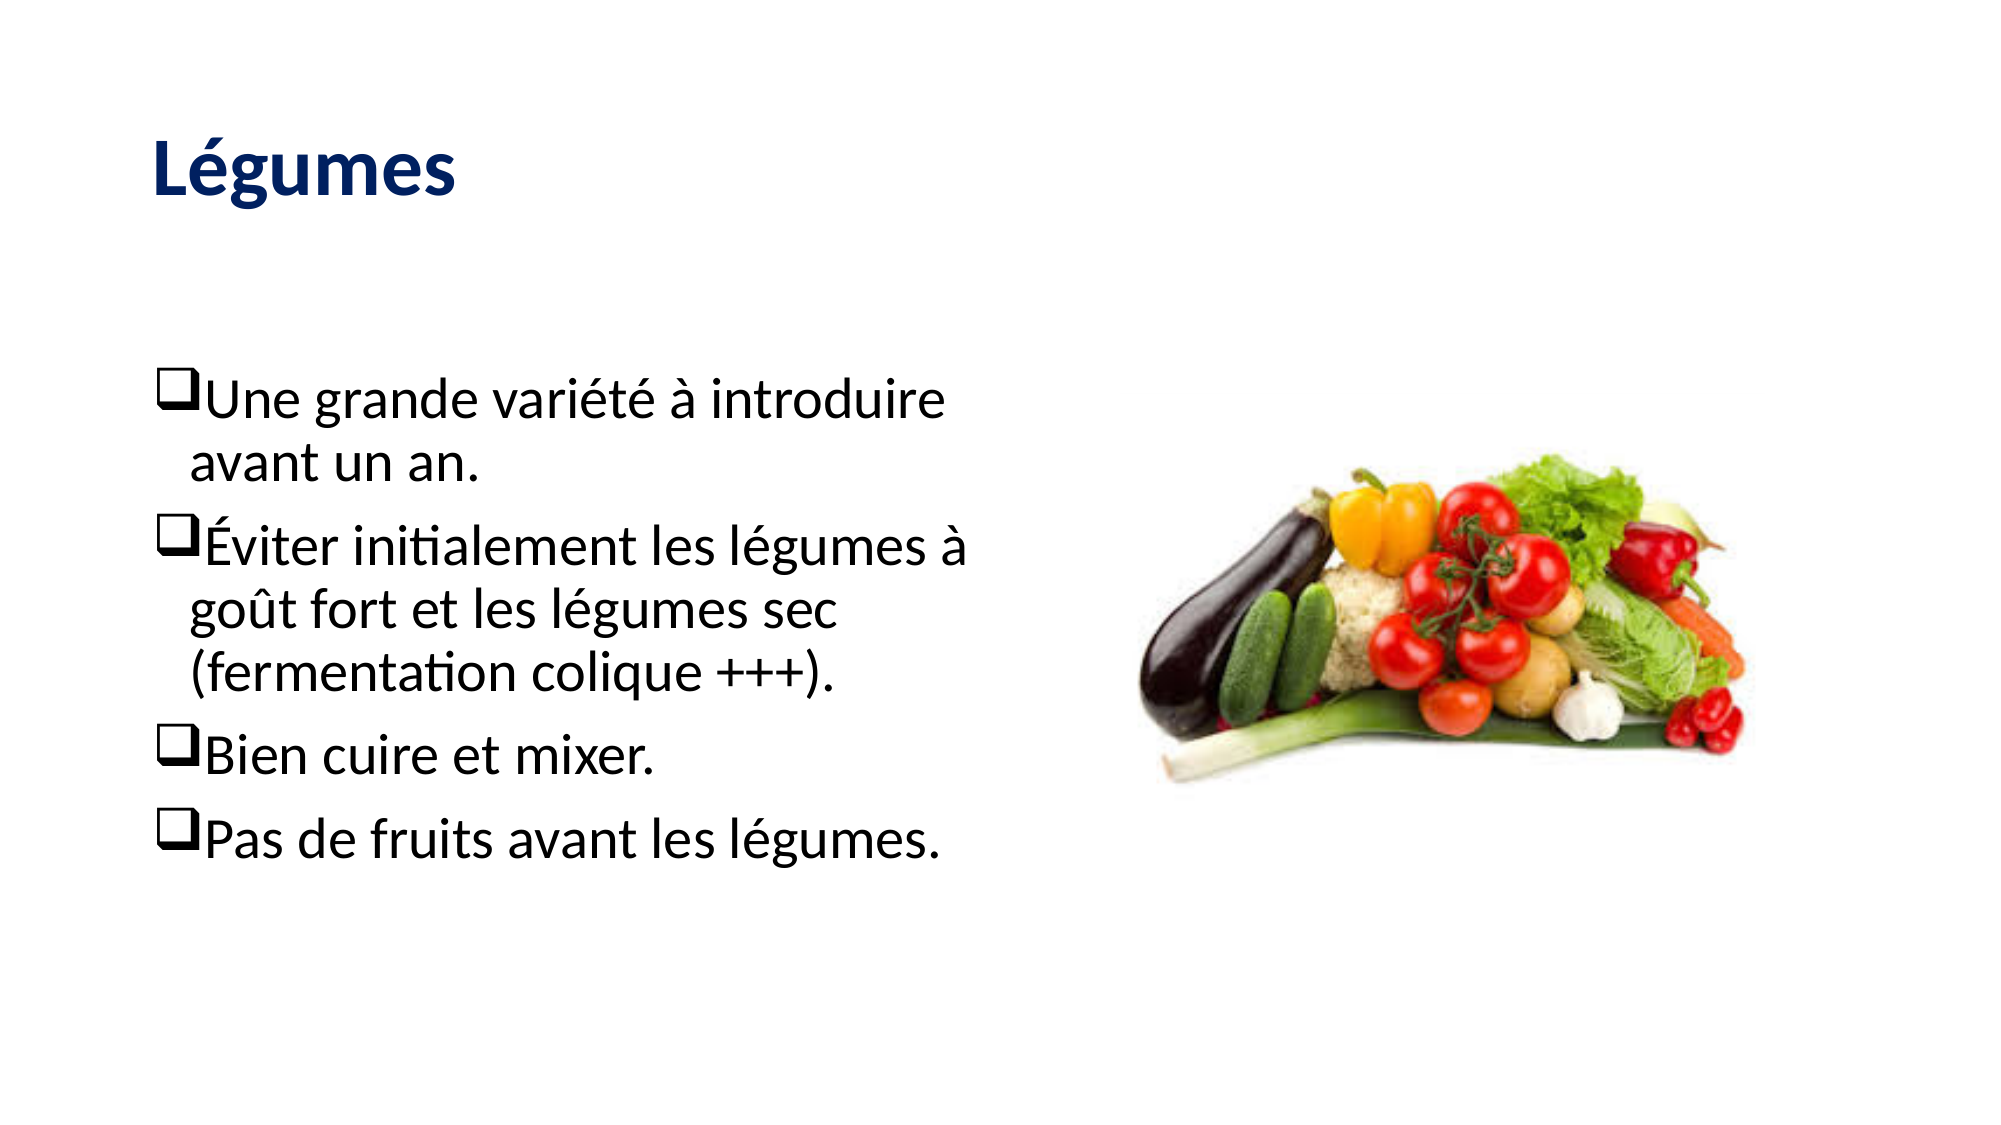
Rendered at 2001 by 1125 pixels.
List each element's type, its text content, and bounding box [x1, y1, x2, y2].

list Une grande variété à introduire avant un an. Éviter initialement les légumes à goût fort et les légumes sec (fermentation colique +++). Bien cuire et mixer. Pas de fruits avant les légumes. [137, 360, 991, 1075]
picture [1120, 392, 1765, 819]
title Légumes [137, 59, 1863, 278]
